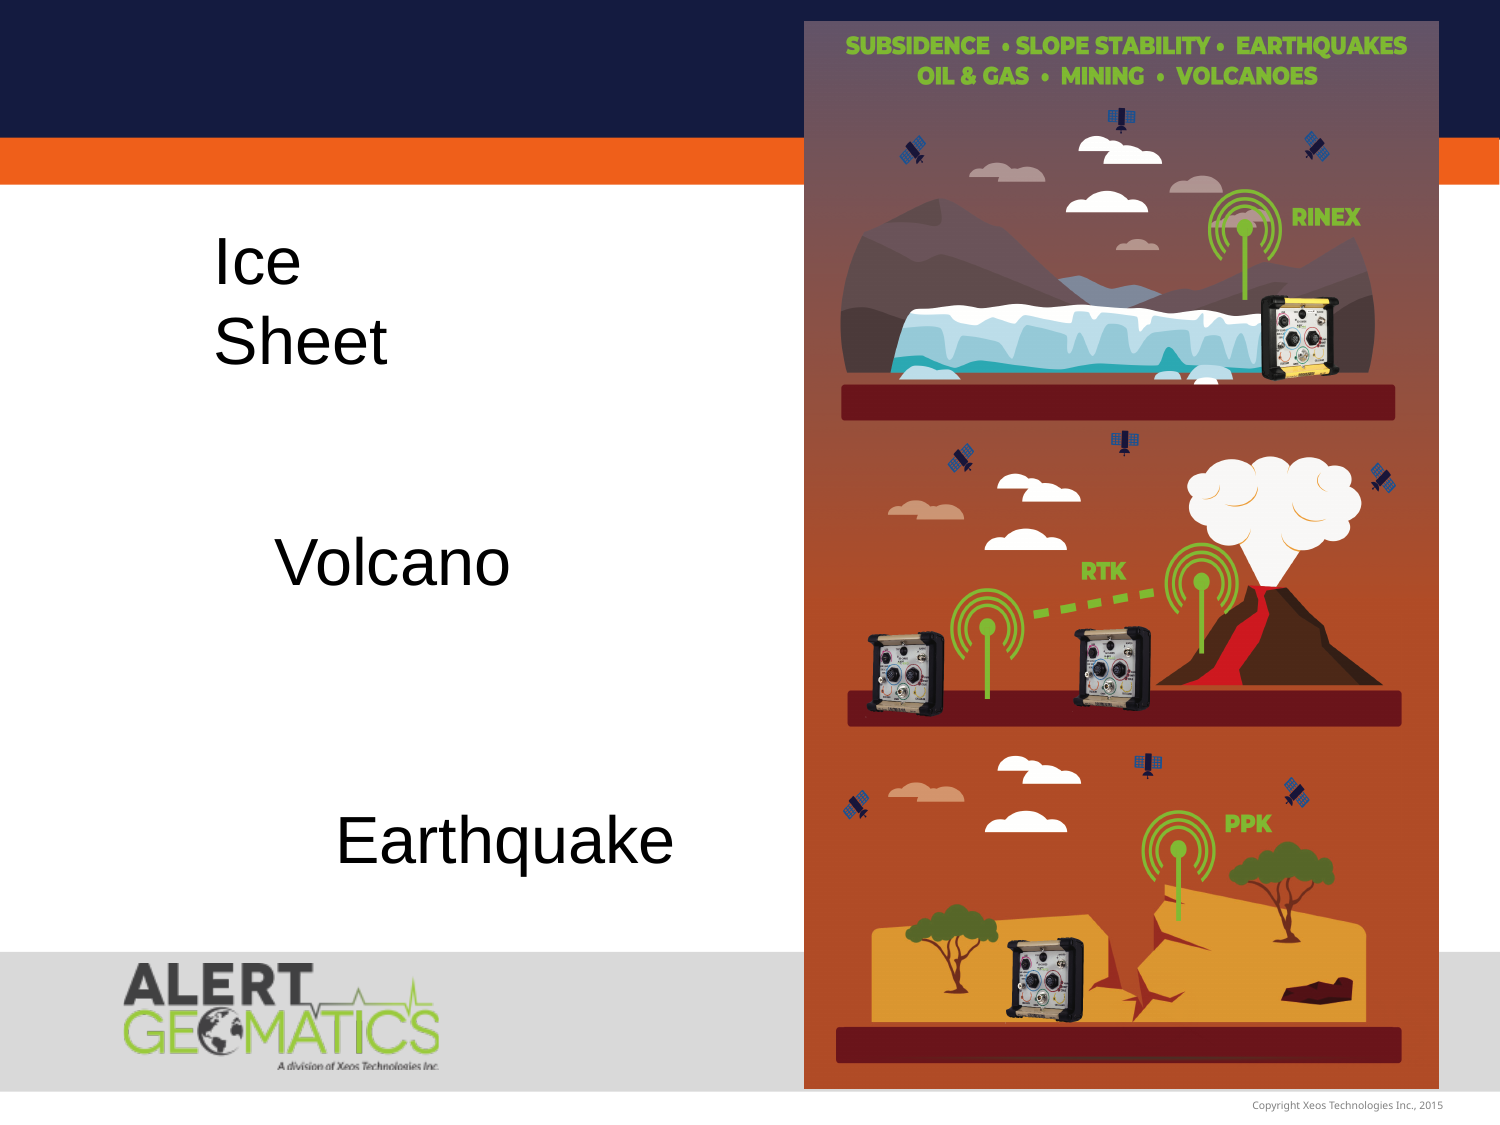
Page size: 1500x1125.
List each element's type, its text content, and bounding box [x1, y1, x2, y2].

text_box Ice Sheet [199, 210, 502, 386]
text_box Volcano [259, 511, 562, 607]
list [804, 0, 1440, 1125]
text_box Earthquake [320, 789, 698, 884]
picture [123, 962, 439, 1070]
